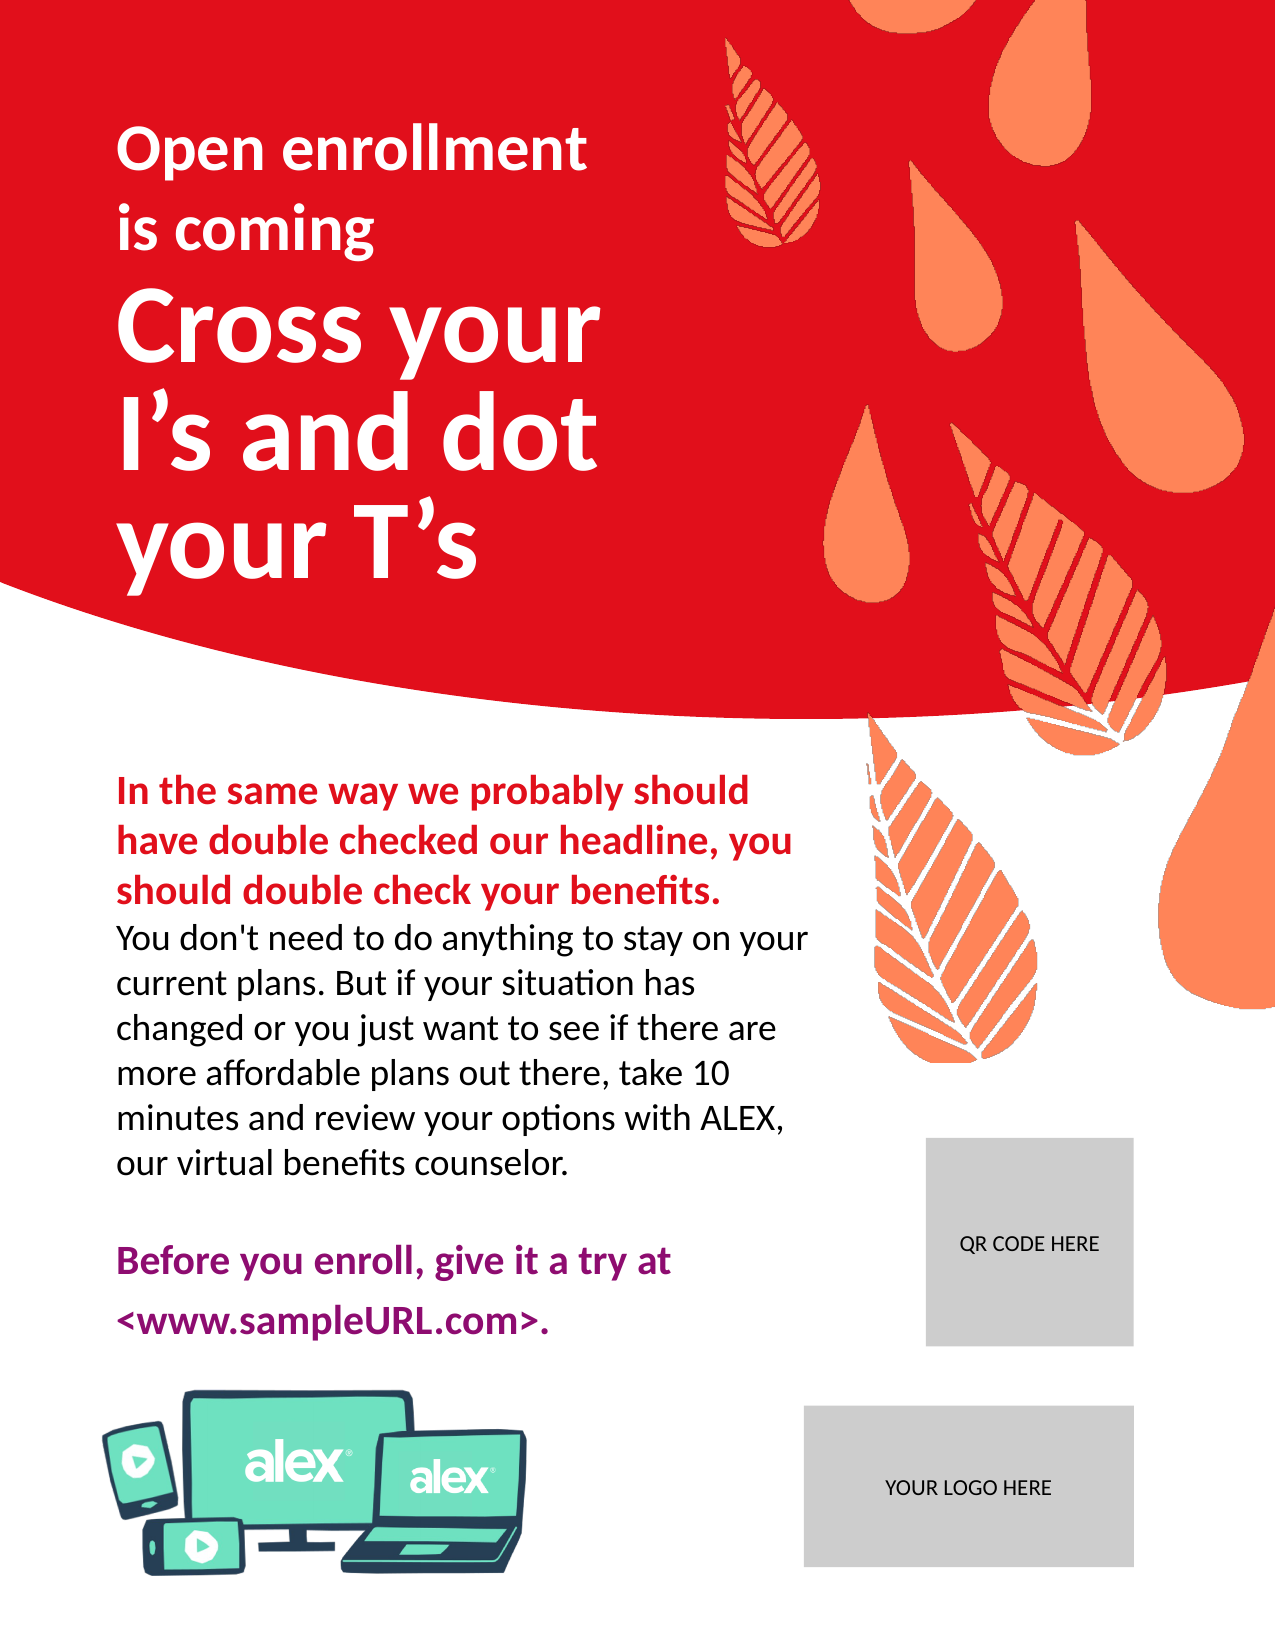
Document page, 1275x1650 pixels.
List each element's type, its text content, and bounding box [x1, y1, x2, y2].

text_box YOUR LOGO HERE [803, 1405, 1134, 1568]
text_box Cross your I’s and dot your T’s [101, 268, 678, 608]
text_box Open enrollment is coming [101, 96, 623, 272]
picture [100, 1389, 528, 1576]
picture [683, 0, 1275, 1063]
text_box QR CODE HERE [925, 1137, 1134, 1347]
text_box In the same way we probably should have double checked our headline, you should double check your benefits. You don't need to do anything to stay on your current plans. But if your situation has changed or you just want to see if there are more affordable plans out there, take 10 minutes and review your options with ALEX, our virtual benefits counselor. Before you enroll, give it a try at <www.sampleURL.com>. [101, 755, 825, 1351]
text_box [0, 0, 681, 716]
